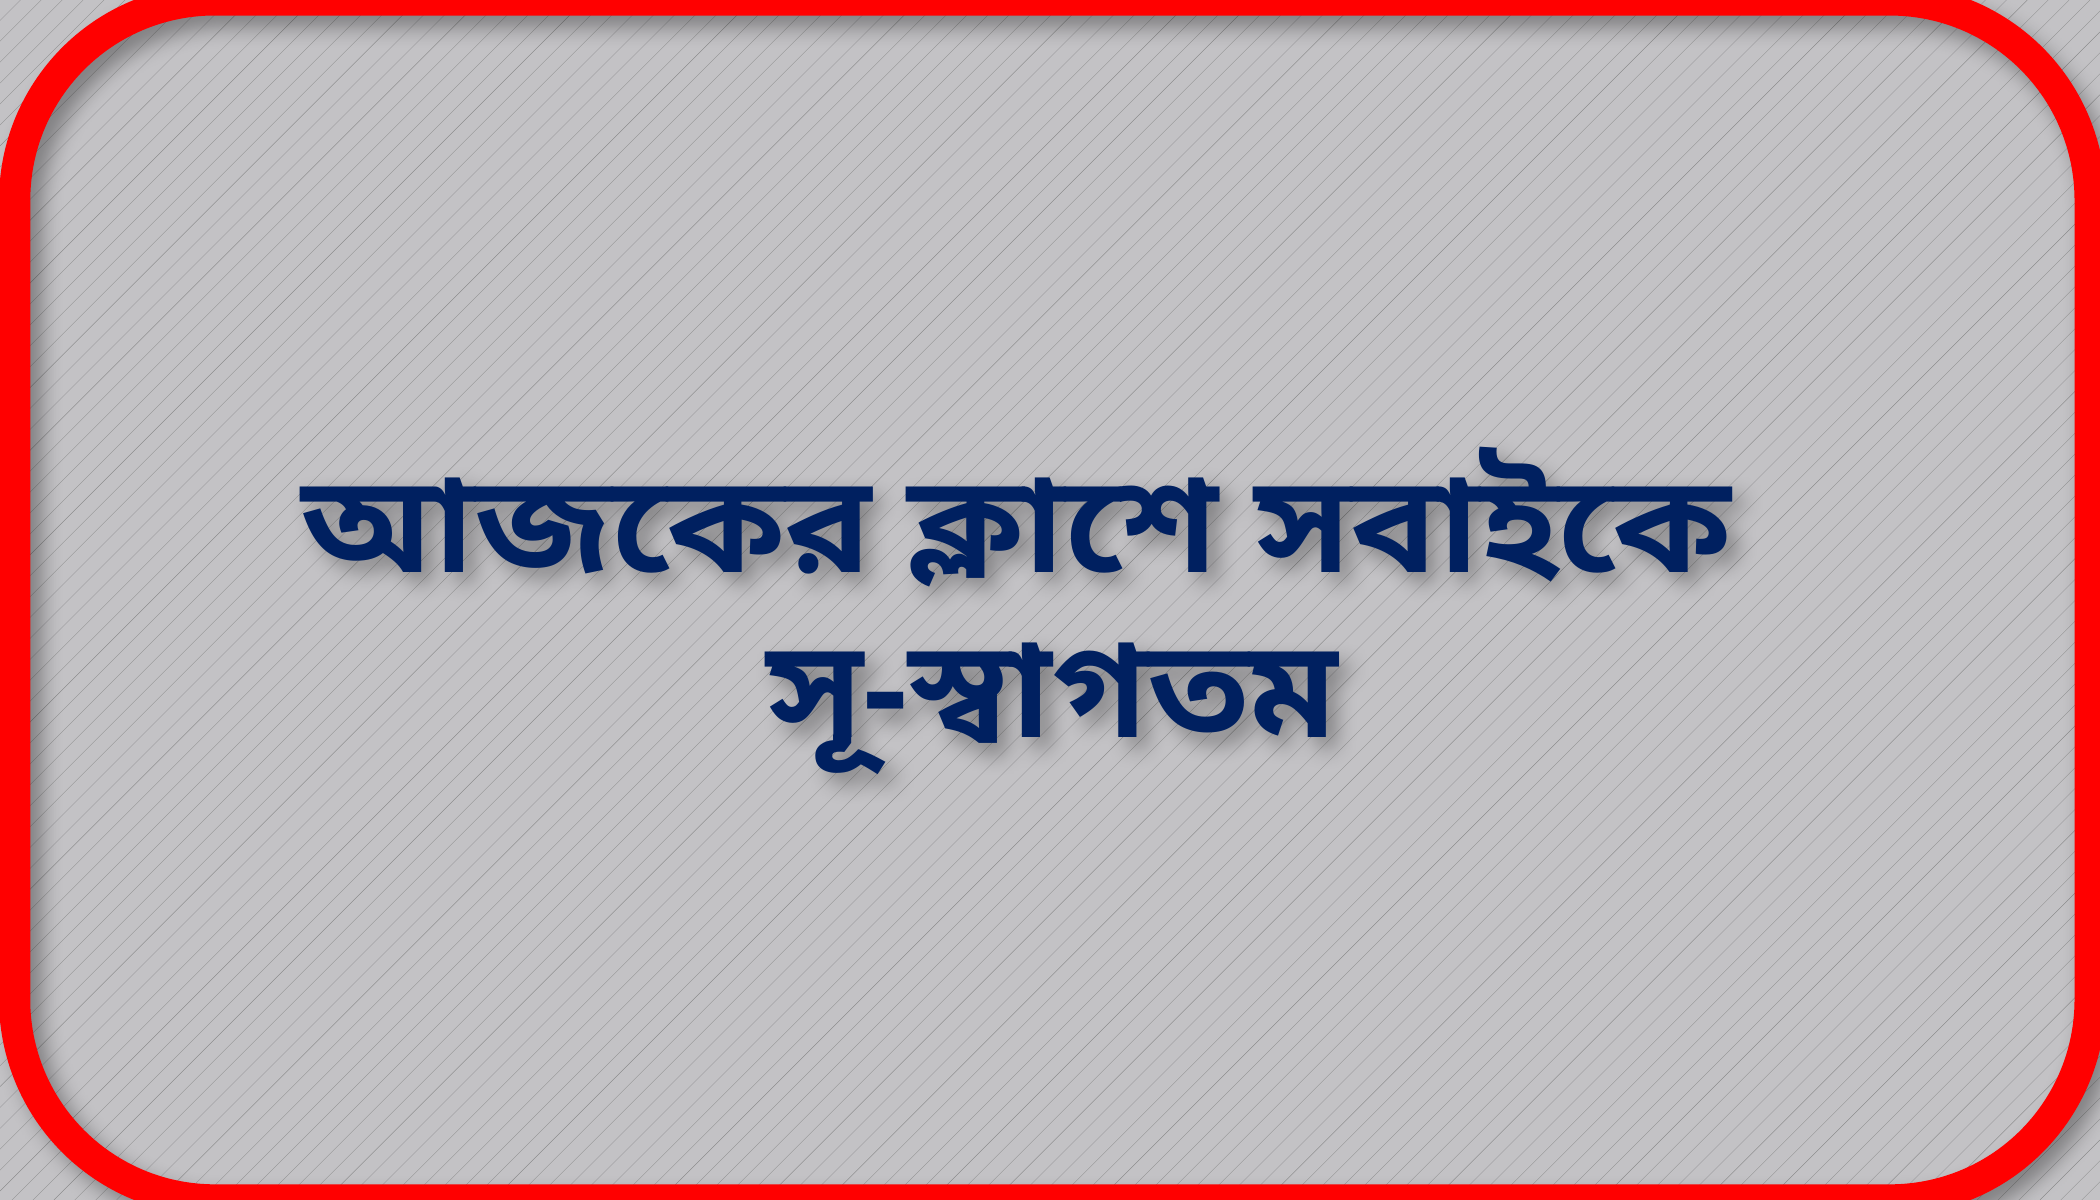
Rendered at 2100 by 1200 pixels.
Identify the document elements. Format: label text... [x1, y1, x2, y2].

text_box আজকের ক্লাশে সবাইকে সূ-স্বাগতম [13, 0, 2091, 1200]
